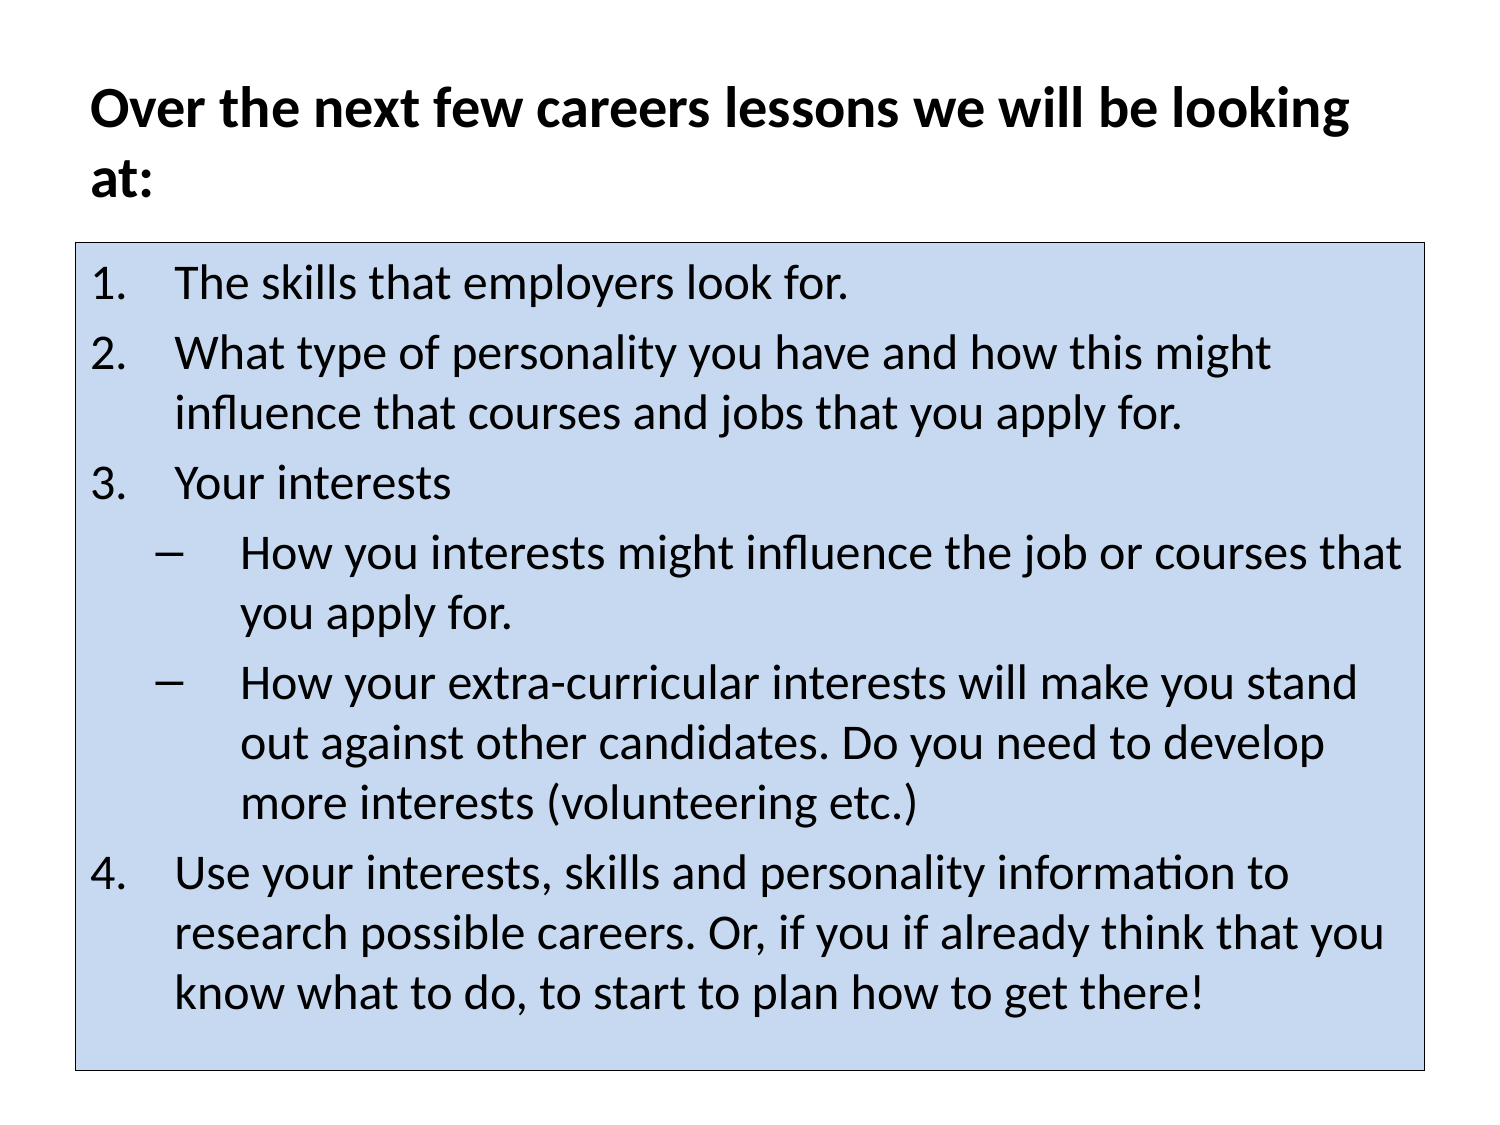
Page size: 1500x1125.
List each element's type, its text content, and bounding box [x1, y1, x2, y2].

list The skills that employers look for. What type of personality you have and how this might influence that courses and jobs that you apply for. Your interests How you interests might influence the job or courses that you apply for. How your extra-curricular interests will make you stand out against other candidates. Do you need to develop more interests (volunteering etc.) Use your interests, skills and personality information to research possible careers. Or, if you if already think that you know what to do, to start to plan how to get there! [75, 242, 1425, 1071]
title Over the next few careers lessons we will be looking at: [75, 45, 1425, 233]
